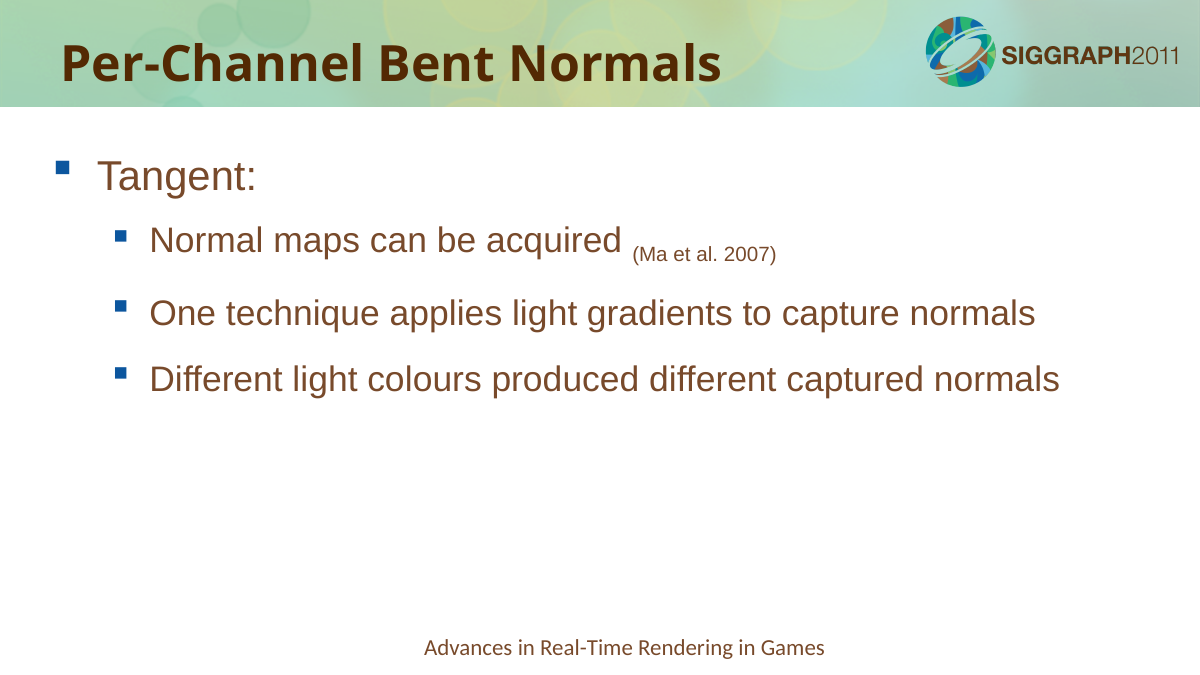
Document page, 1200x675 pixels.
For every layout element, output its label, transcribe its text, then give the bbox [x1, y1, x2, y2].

list Tangent: Normal maps can be acquired (Ma et al. 2007) One technique applies light gradients to capture normals Different light colours produced different captured normals [39, 137, 1159, 641]
picture [0, 0, 1200, 107]
text_box Per-Channel Bent Normals [48, 24, 1090, 97]
